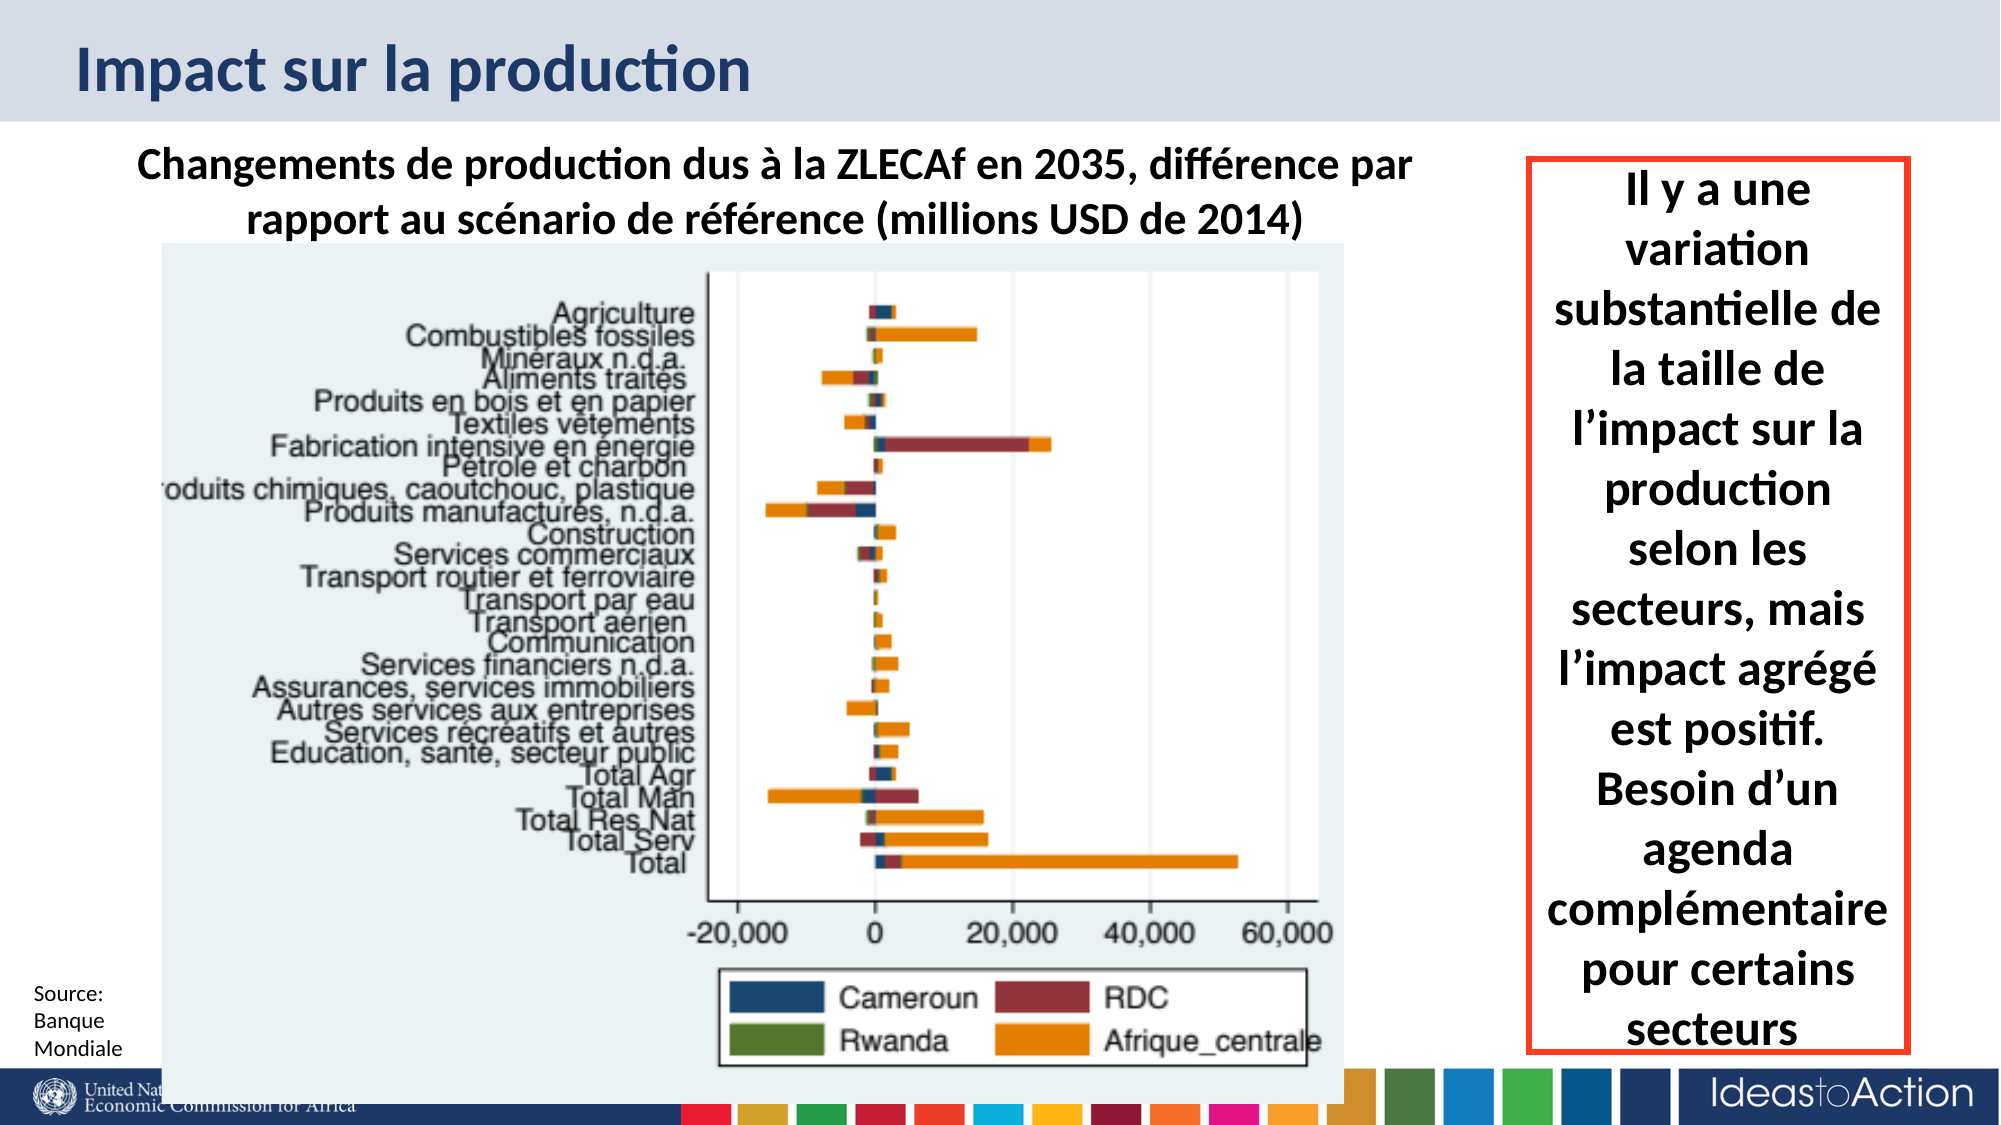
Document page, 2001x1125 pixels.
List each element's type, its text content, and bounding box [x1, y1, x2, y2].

title Impact sur la production [60, 21, 1940, 118]
text_box Il y a une variation substantielle de la taille de l’impact sur la production selon les secteurs, mais l’impact agrégé est positif. Besoin d’un agenda complémentaire pour certains secteurs [1528, 158, 1908, 1053]
text_box Source: Banque Mondiale [19, 971, 158, 1069]
picture [33, 243, 2000, 1125]
text_box Changements de production dus à la ZLECAf en 2035, différence par rapport au scénario de référence (millions USD de 2014) [60, 139, 1491, 239]
